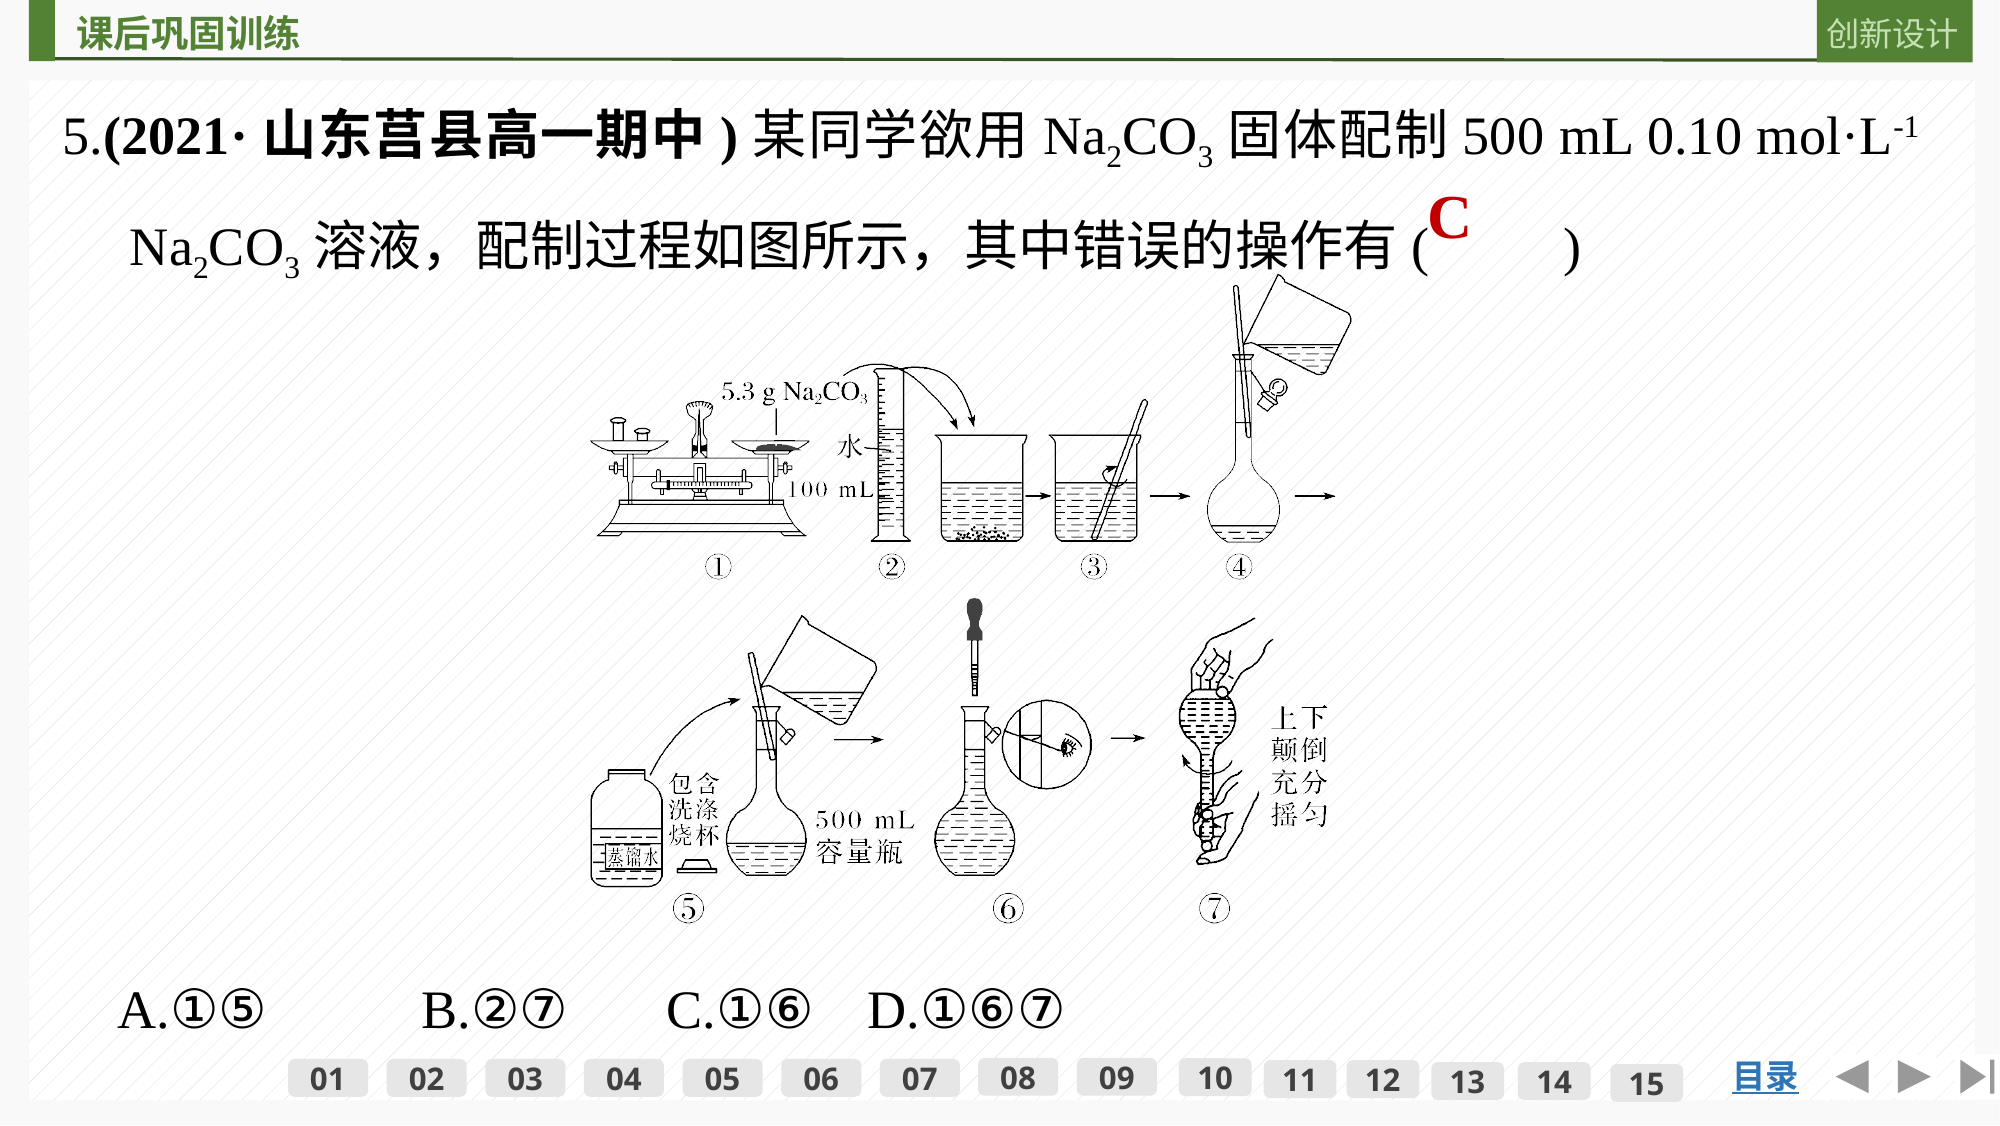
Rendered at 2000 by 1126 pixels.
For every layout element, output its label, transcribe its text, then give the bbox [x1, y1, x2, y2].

text_box A.①⑤ B.②⑦ C.①⑥ D.①⑥⑦ [97, 931, 1967, 1050]
text_box C [1413, 169, 1481, 259]
text_box 5.(2021·山东莒县高一期中)某同学欲用Na2CO3固体配制500 mL 0.10 mol·L-1 Na2CO3溶液，配制过程如图所示，其中错误的操作有( ) [42, 53, 1955, 295]
picture [586, 259, 1361, 942]
